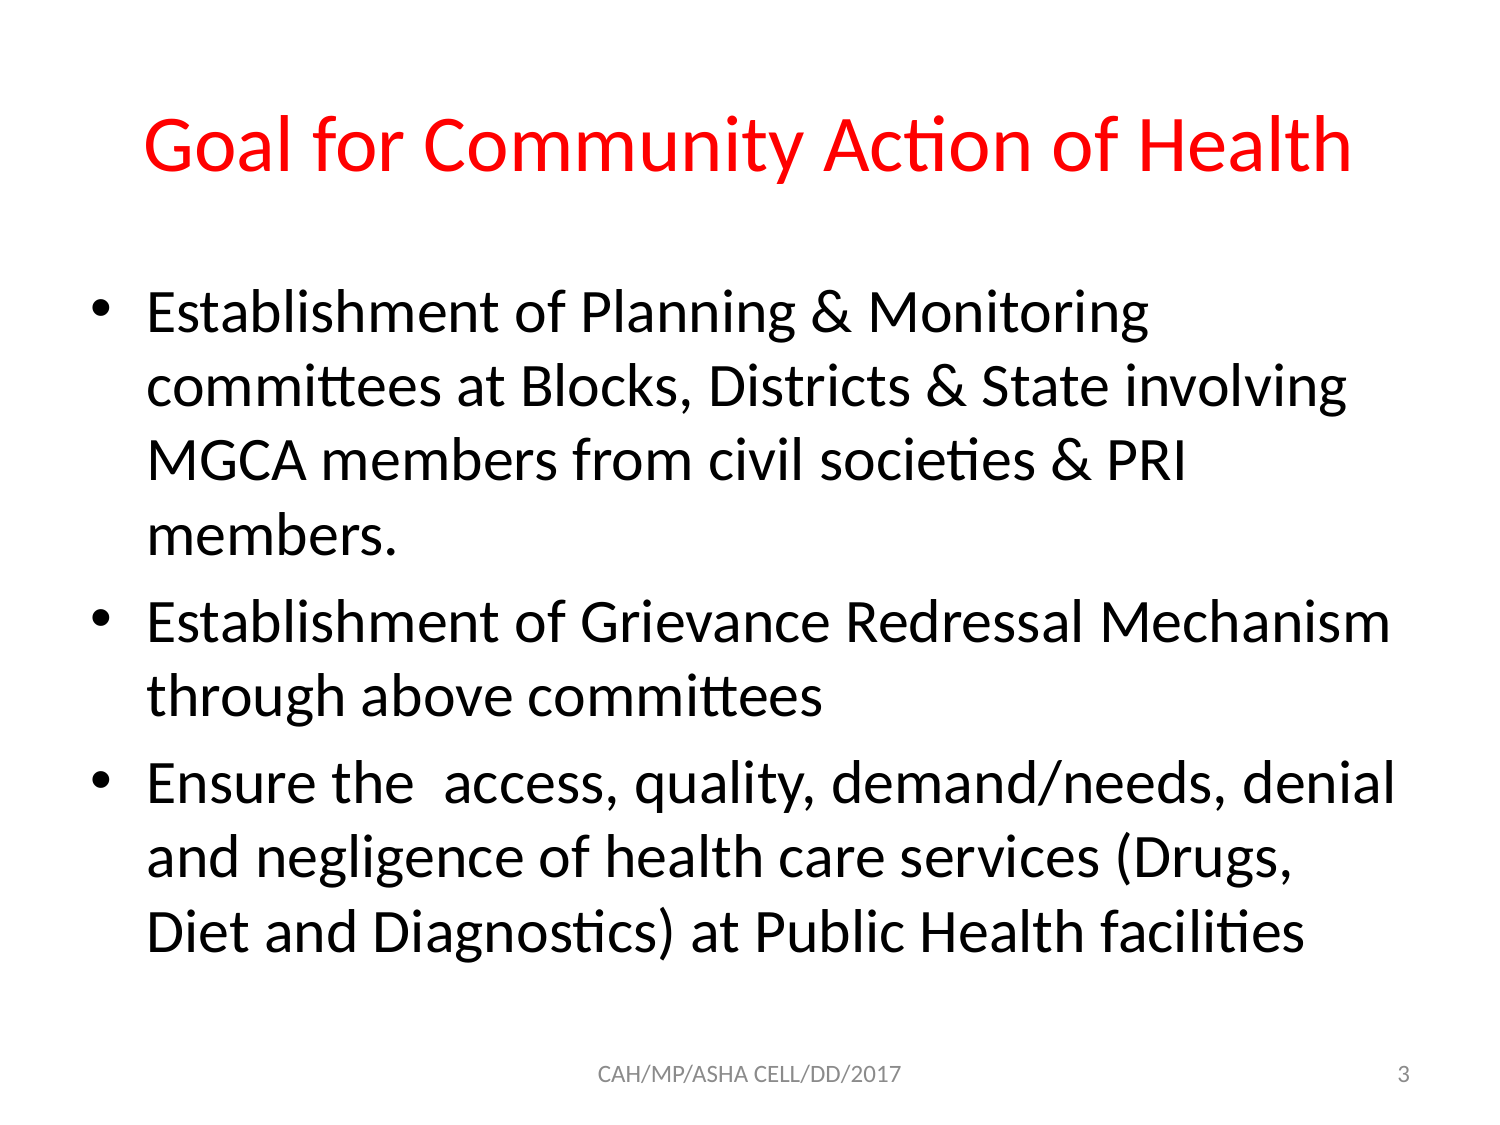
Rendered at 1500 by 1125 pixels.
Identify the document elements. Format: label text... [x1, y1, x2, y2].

footer CAH/MP/ASHA CELL/DD/2017 [512, 1042, 988, 1103]
list Establishment of Planning & Monitoring committees at Blocks, Districts & State involving MGCA members from civil societies & PRI members. Establishment of Grievance Redressal Mechanism through above committees Ensure the access, quality, demand/needs, denial and negligence of health care services (Drugs, Diet and Diagnostics) at Public Health facilities [75, 262, 1425, 1005]
title Goal for Community Action of Health [75, 45, 1425, 233]
slide_number 3 [1074, 1042, 1425, 1103]
